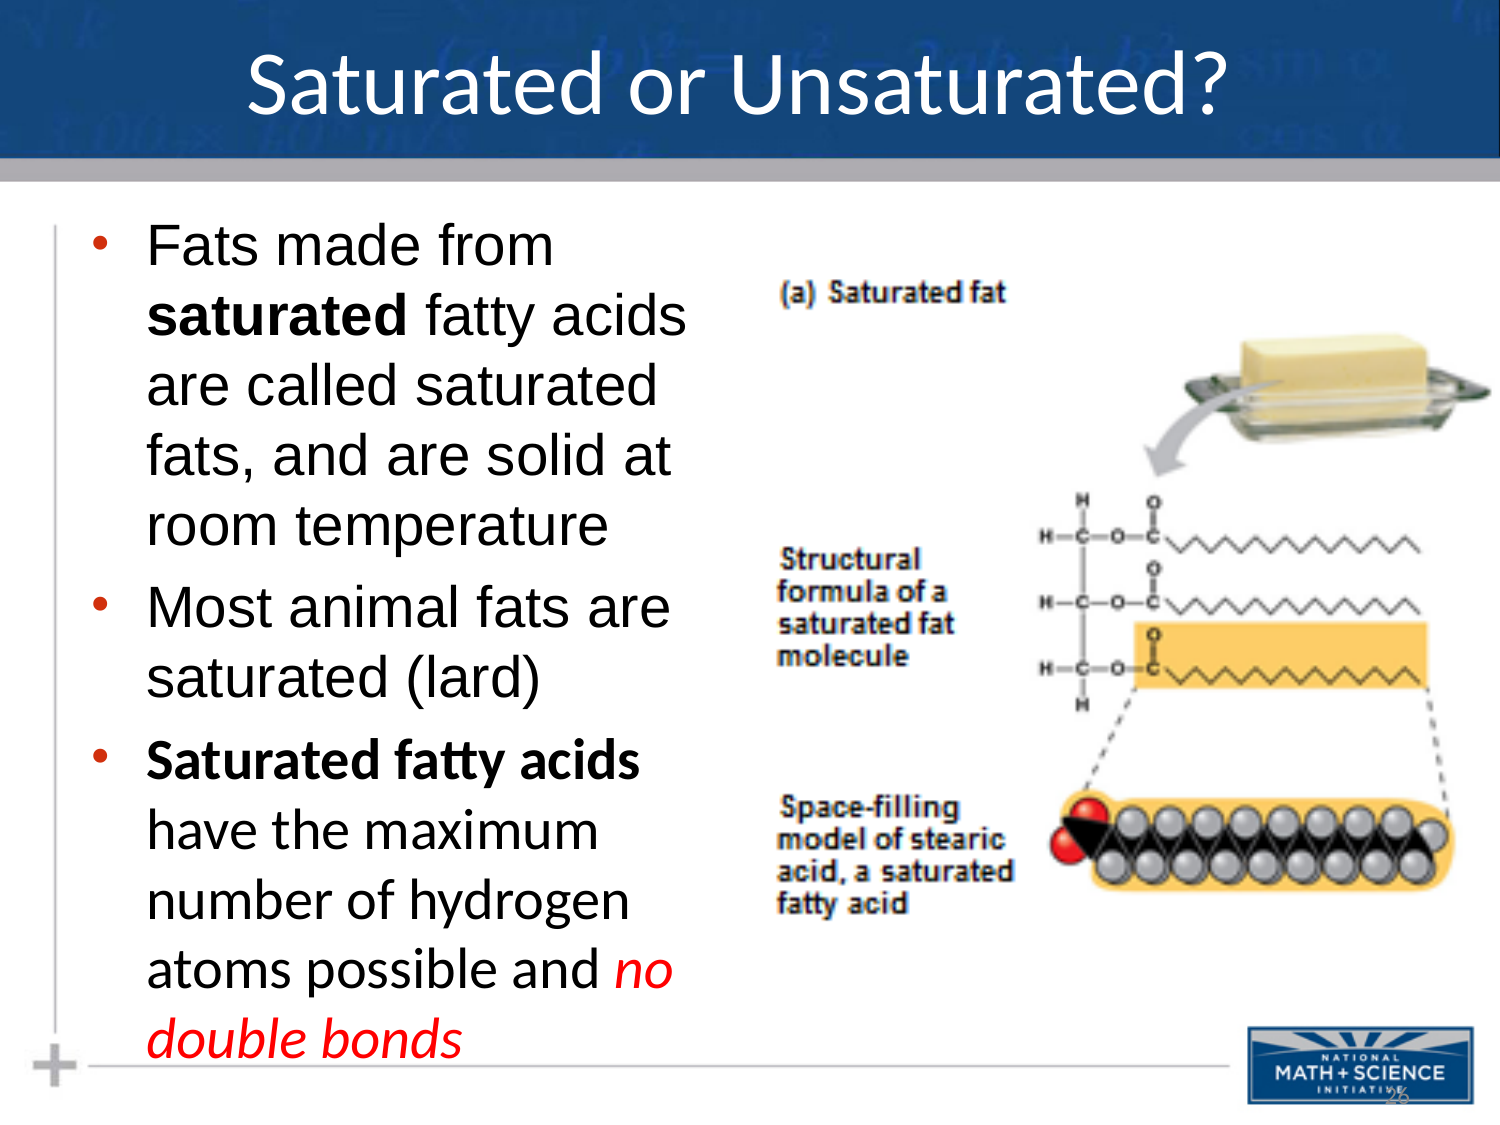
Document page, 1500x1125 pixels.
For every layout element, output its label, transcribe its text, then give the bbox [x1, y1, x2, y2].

title Saturated or Unsaturated? [75, 6, 1425, 150]
picture [0, 0, 1500, 1125]
list Fats made from saturated fatty acids are called saturated fats, and are solid at room temperature Most animal fats are saturated (lard) Saturated fatty acids have the maximum number of hydrogen atoms possible and no double bonds [75, 200, 738, 1075]
slide_number 26 [1074, 1065, 1425, 1125]
